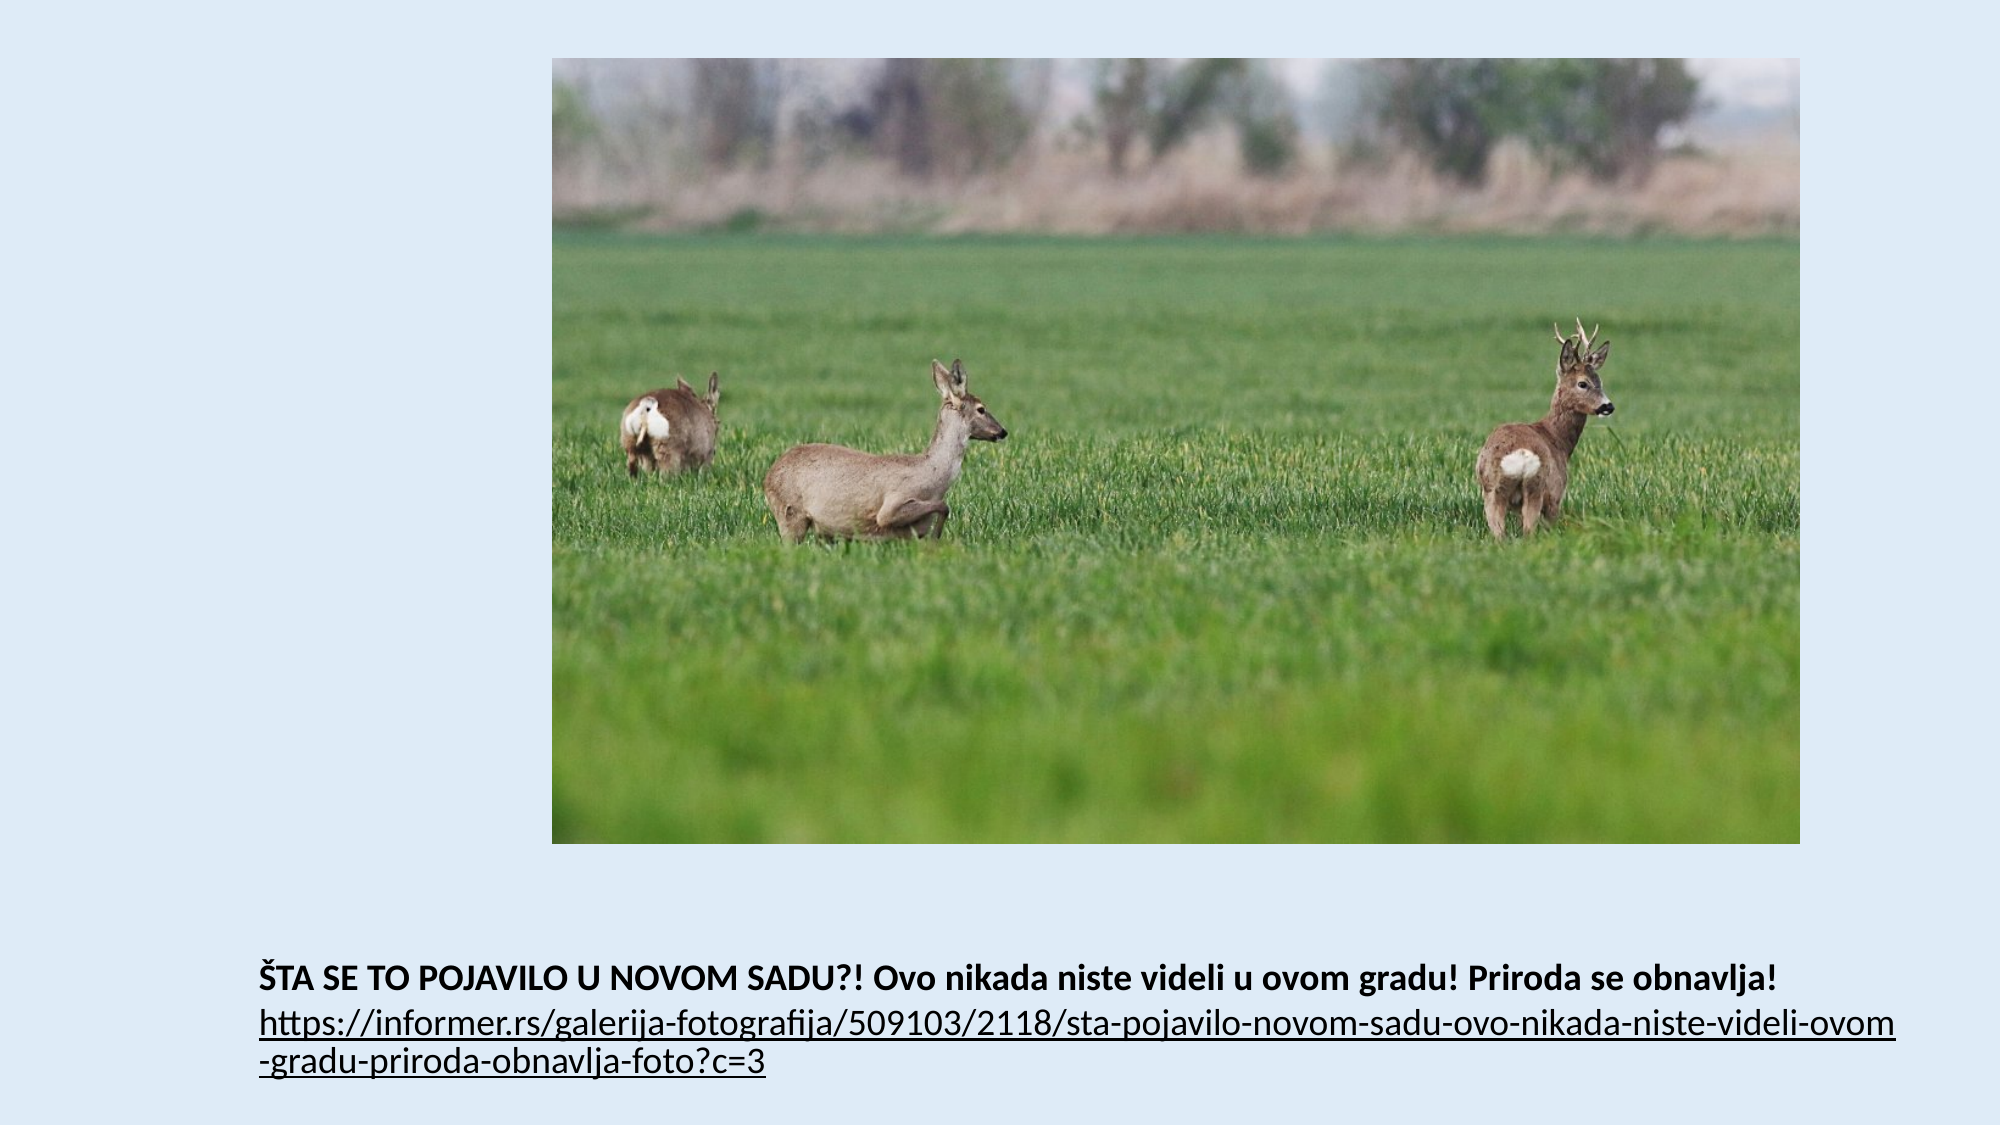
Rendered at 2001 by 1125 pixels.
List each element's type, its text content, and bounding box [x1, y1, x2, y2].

picture [552, 58, 1800, 845]
text_box ŠTA SE TO POJAVILO U NOVOM SADU?! Ovo nikada niste videli u ovom gradu! Priroda se obnavlja! https://informer.rs/galerija-fotografija/509103/2118/sta-pojavilo-novom-sadu-ovo-nikada-niste-videli-ovom-gradu-priroda-obnavlja-foto?c=3 [244, 945, 1912, 1096]
